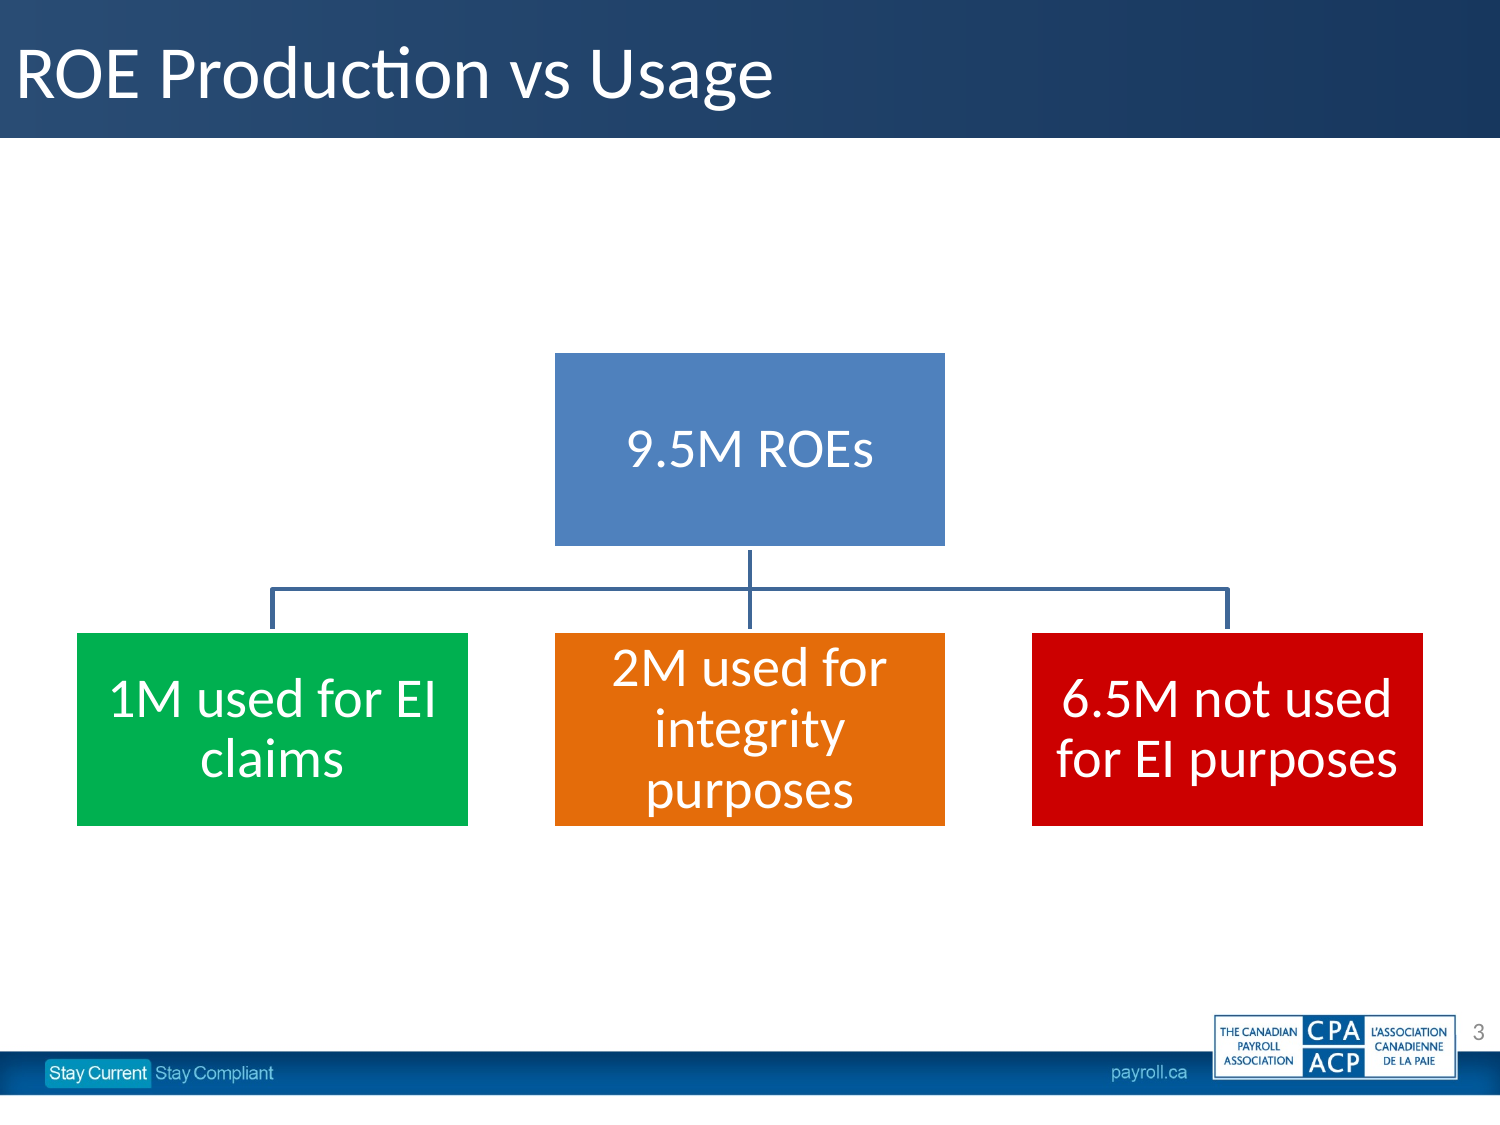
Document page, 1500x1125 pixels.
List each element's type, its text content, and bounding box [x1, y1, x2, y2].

slide_number 3 [1149, 999, 1500, 1060]
title ROE Production vs Usage [0, 0, 1500, 138]
picture [0, 982, 1500, 1122]
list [74, 207, 1426, 971]
